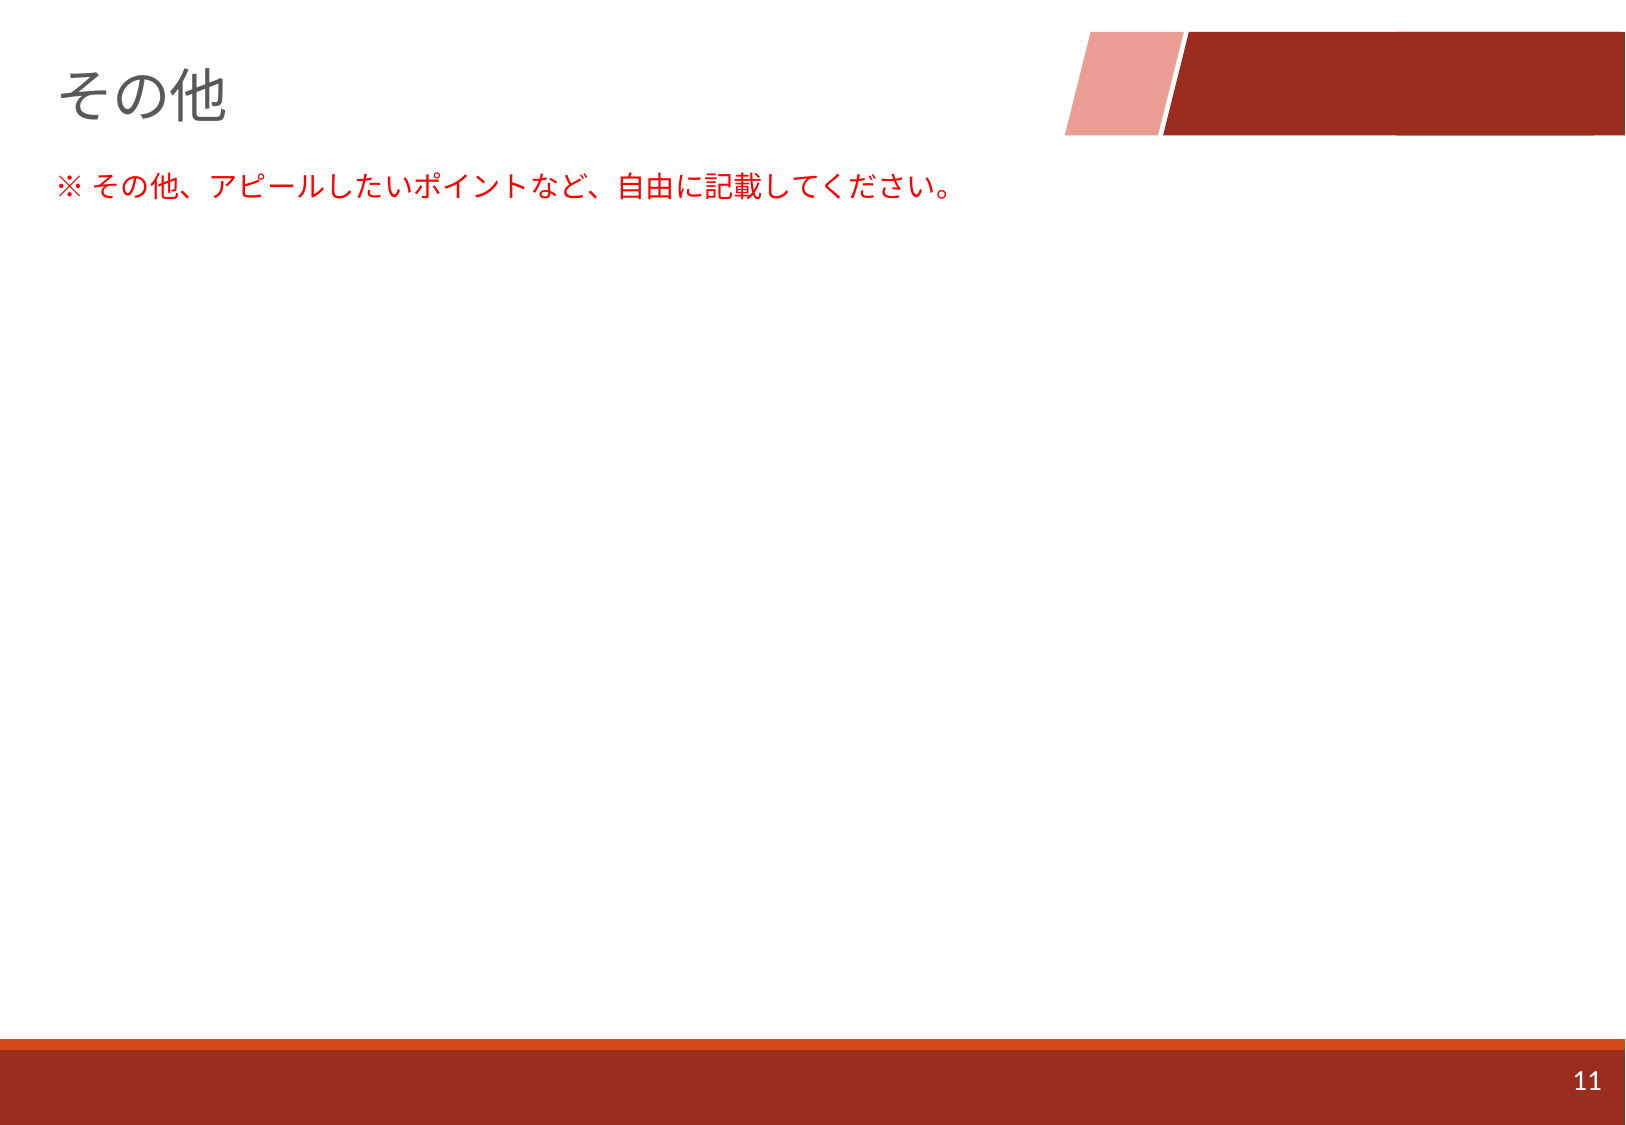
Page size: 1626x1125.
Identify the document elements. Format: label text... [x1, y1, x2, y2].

slide_number 11 [1441, 1053, 1617, 1114]
text_box ※その他、アピールしたいポイントなど、自由に記載してください。 [39, 160, 1605, 209]
text_box その他 [40, 30, 1604, 138]
